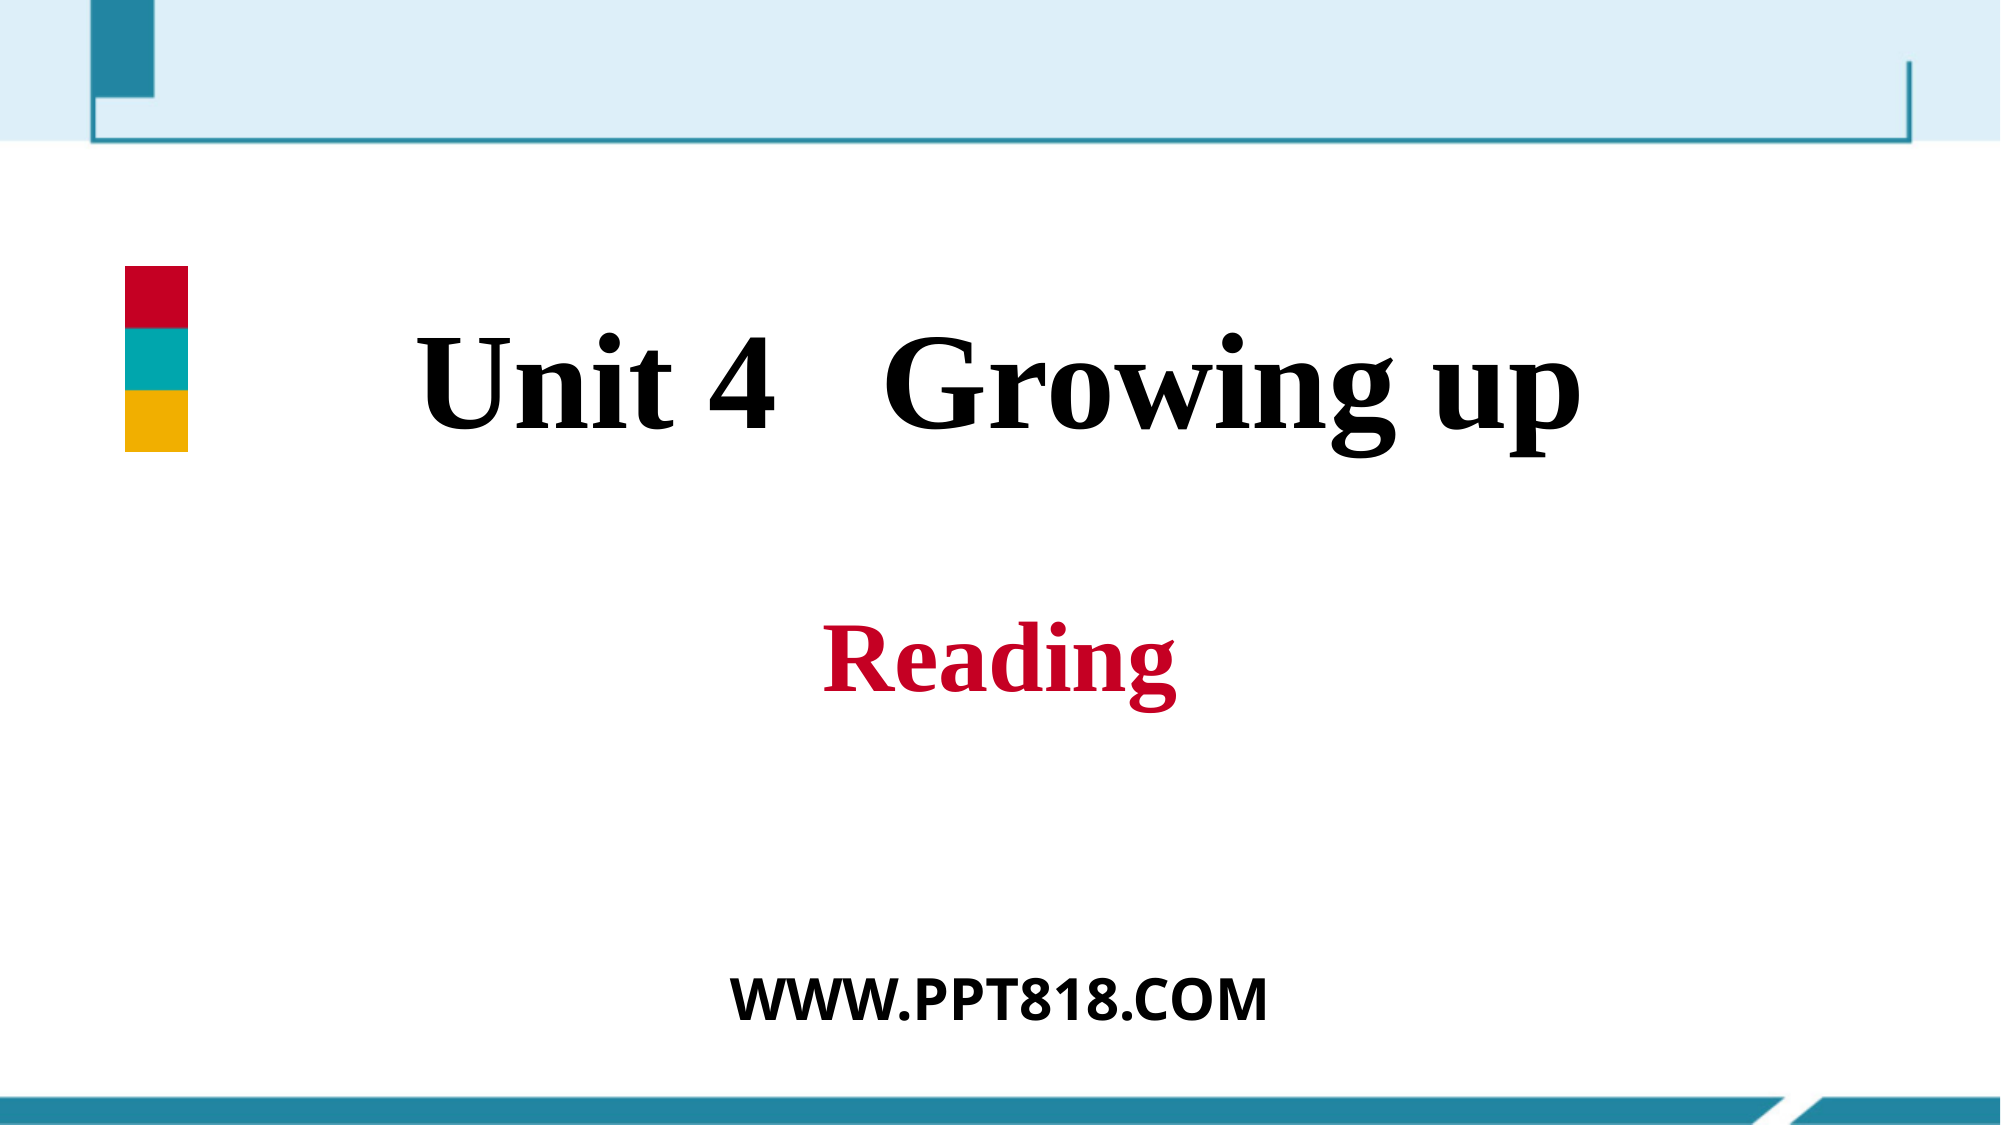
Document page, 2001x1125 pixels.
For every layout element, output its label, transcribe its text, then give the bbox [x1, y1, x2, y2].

text_box WWW.PPT818.COM [0, 947, 2000, 1040]
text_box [0, 283, 2000, 720]
picture [0, 0, 2001, 1125]
